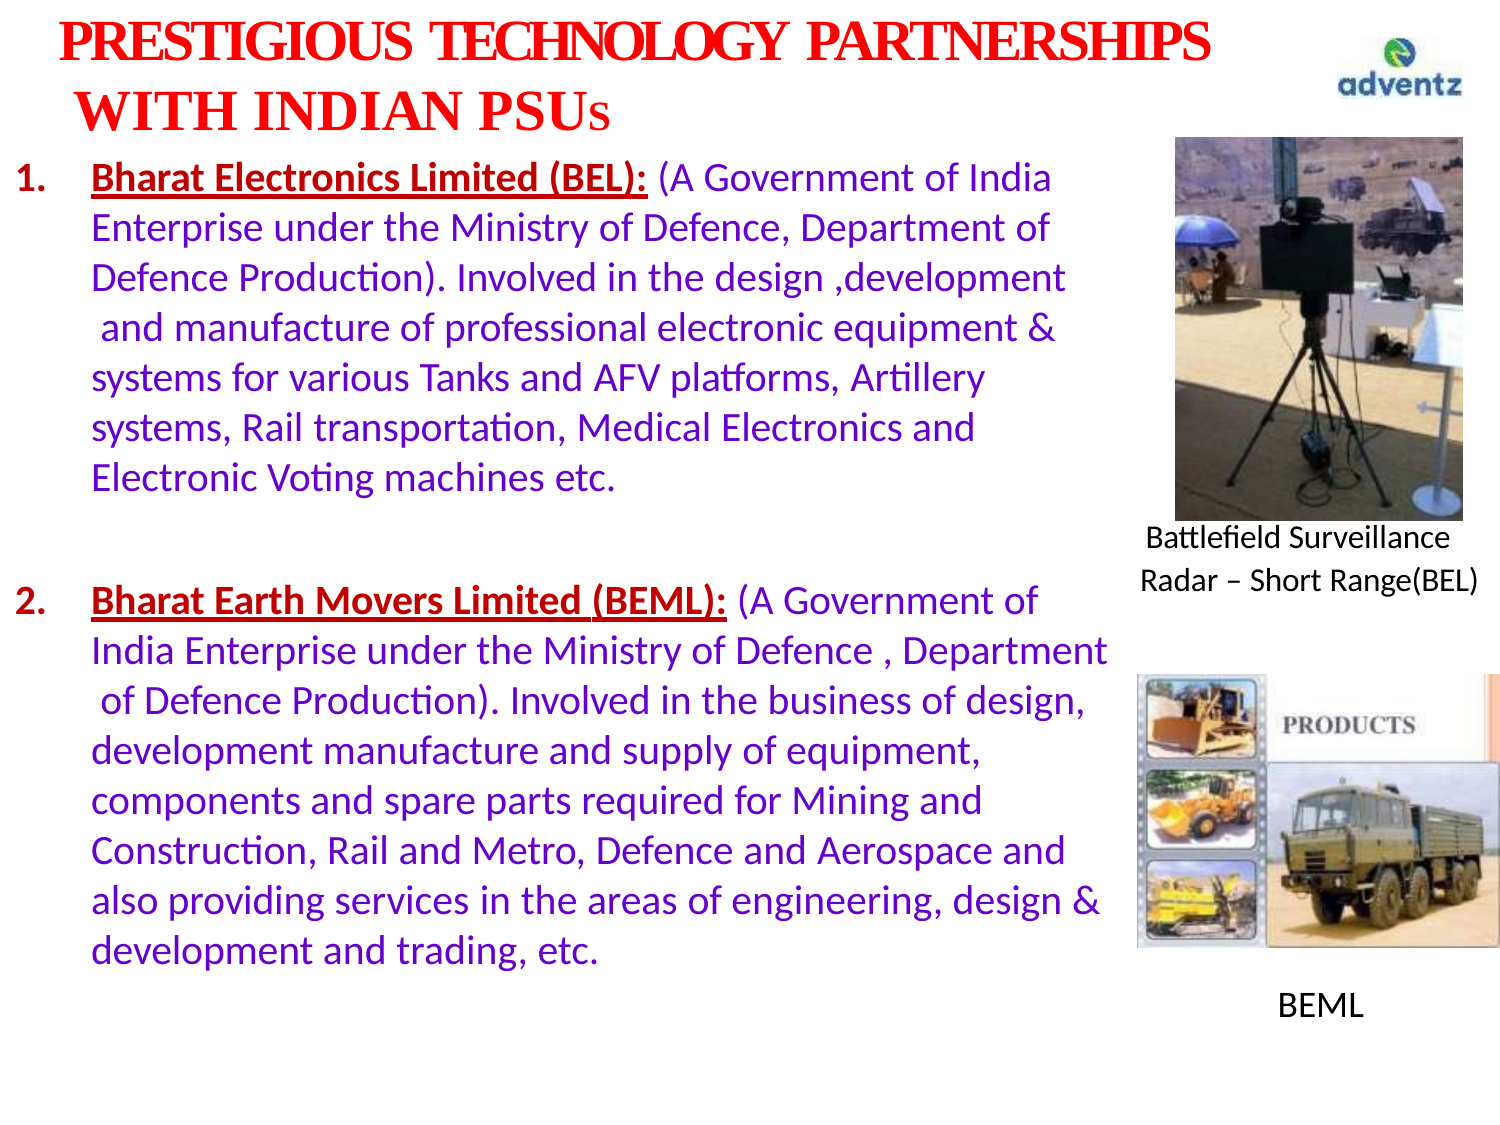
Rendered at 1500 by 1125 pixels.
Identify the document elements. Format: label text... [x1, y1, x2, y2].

text_box 2. Bharat Earth Movers Limited (BEML): (A Government of India Enterprise under the Ministry of Defence , Department of Defence Production). Involved in the business of design, development manufacture and supply of equipment, components and spare parts required for Mining and Construction, Rail and Metro, Defence and Aerospace and also providing services in the areas of engineering, design & development and trading, etc. [12, 570, 1115, 973]
title PRESTIGIOUS TECHNOLOGY PARTNERSHIPS WITH INDIAN PSUS [56, 0, 1214, 147]
text_box Radar – Short Range(BEL) [1137, 555, 1486, 598]
picture [1174, 137, 1463, 521]
picture [1337, 37, 1463, 99]
text_box 1. Bharat Electronics Limited (BEL): (A Government of India Enterprise under the Ministry of Defence, Department of Defence Production). Involved in the design ,development and manufacture of professional electronic equipment & systems for various Tanks and AFV platforms, Artillery systems, Rail transportation, Medical Electronics and Electronic Voting machines etc. Battlefield Surveillance [12, 147, 1452, 556]
picture [1137, 674, 1500, 948]
text_box BEML [1275, 978, 1367, 1026]
